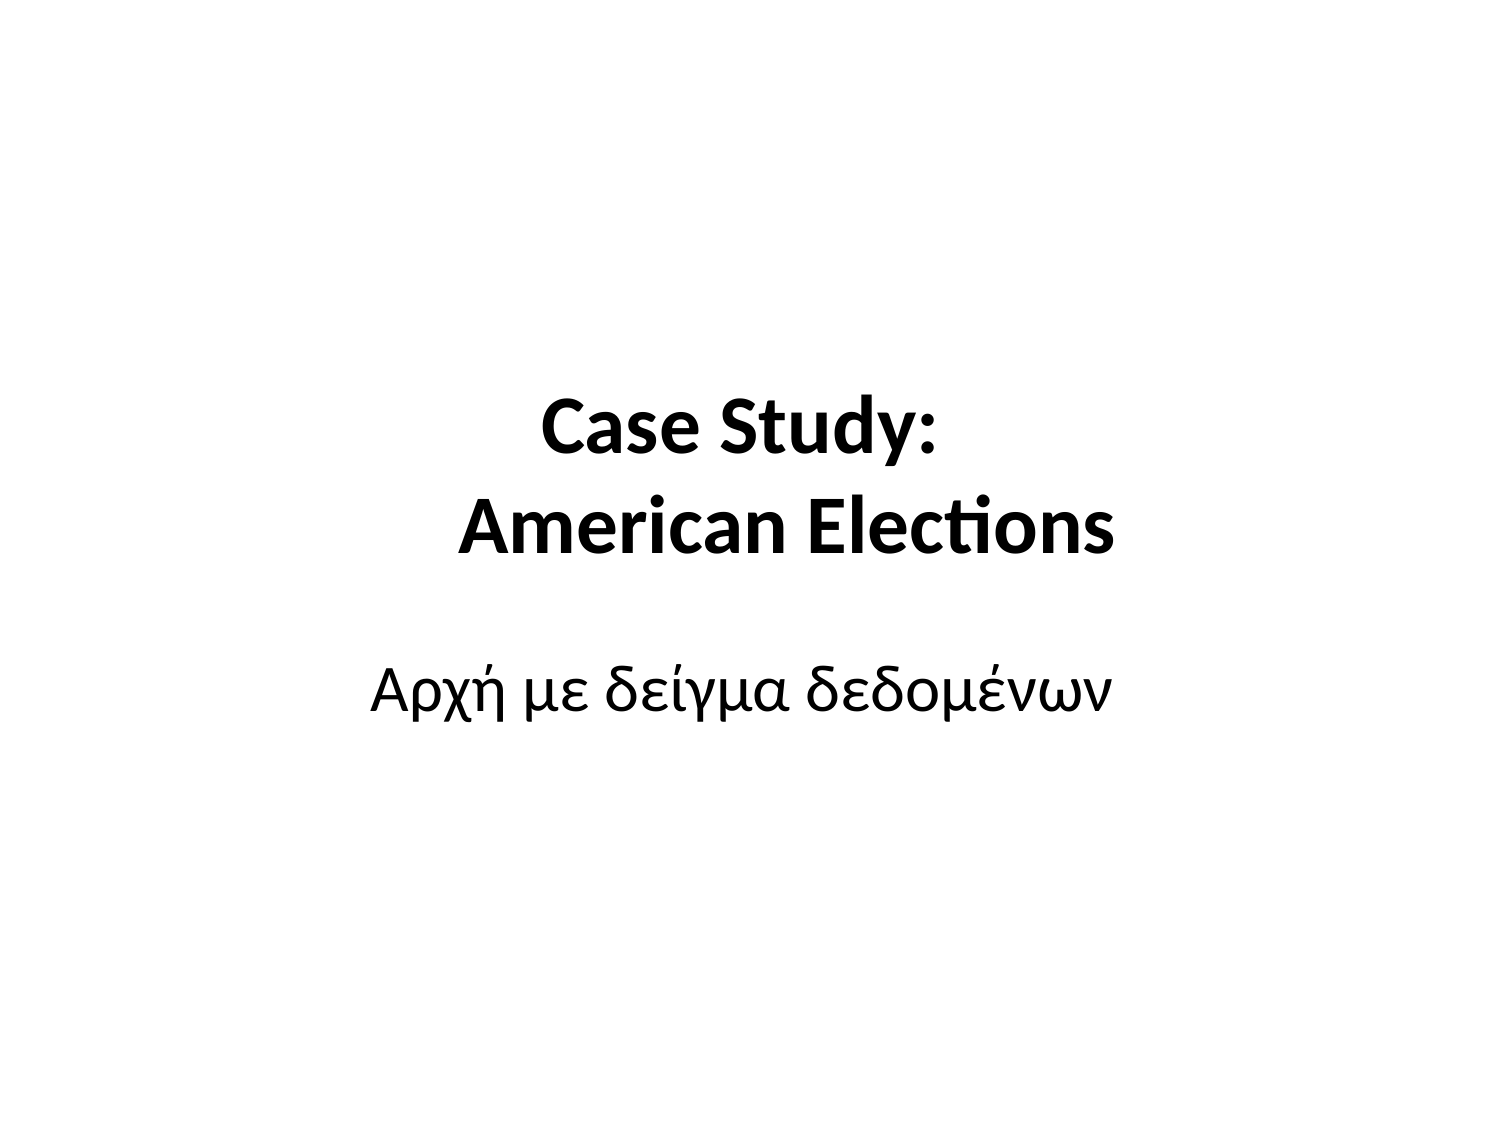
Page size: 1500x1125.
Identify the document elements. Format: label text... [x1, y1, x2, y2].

subtitle Αρχή με δείγμα δεδομένων [225, 637, 1275, 925]
title Case Study: American Elections [112, 349, 1388, 591]
